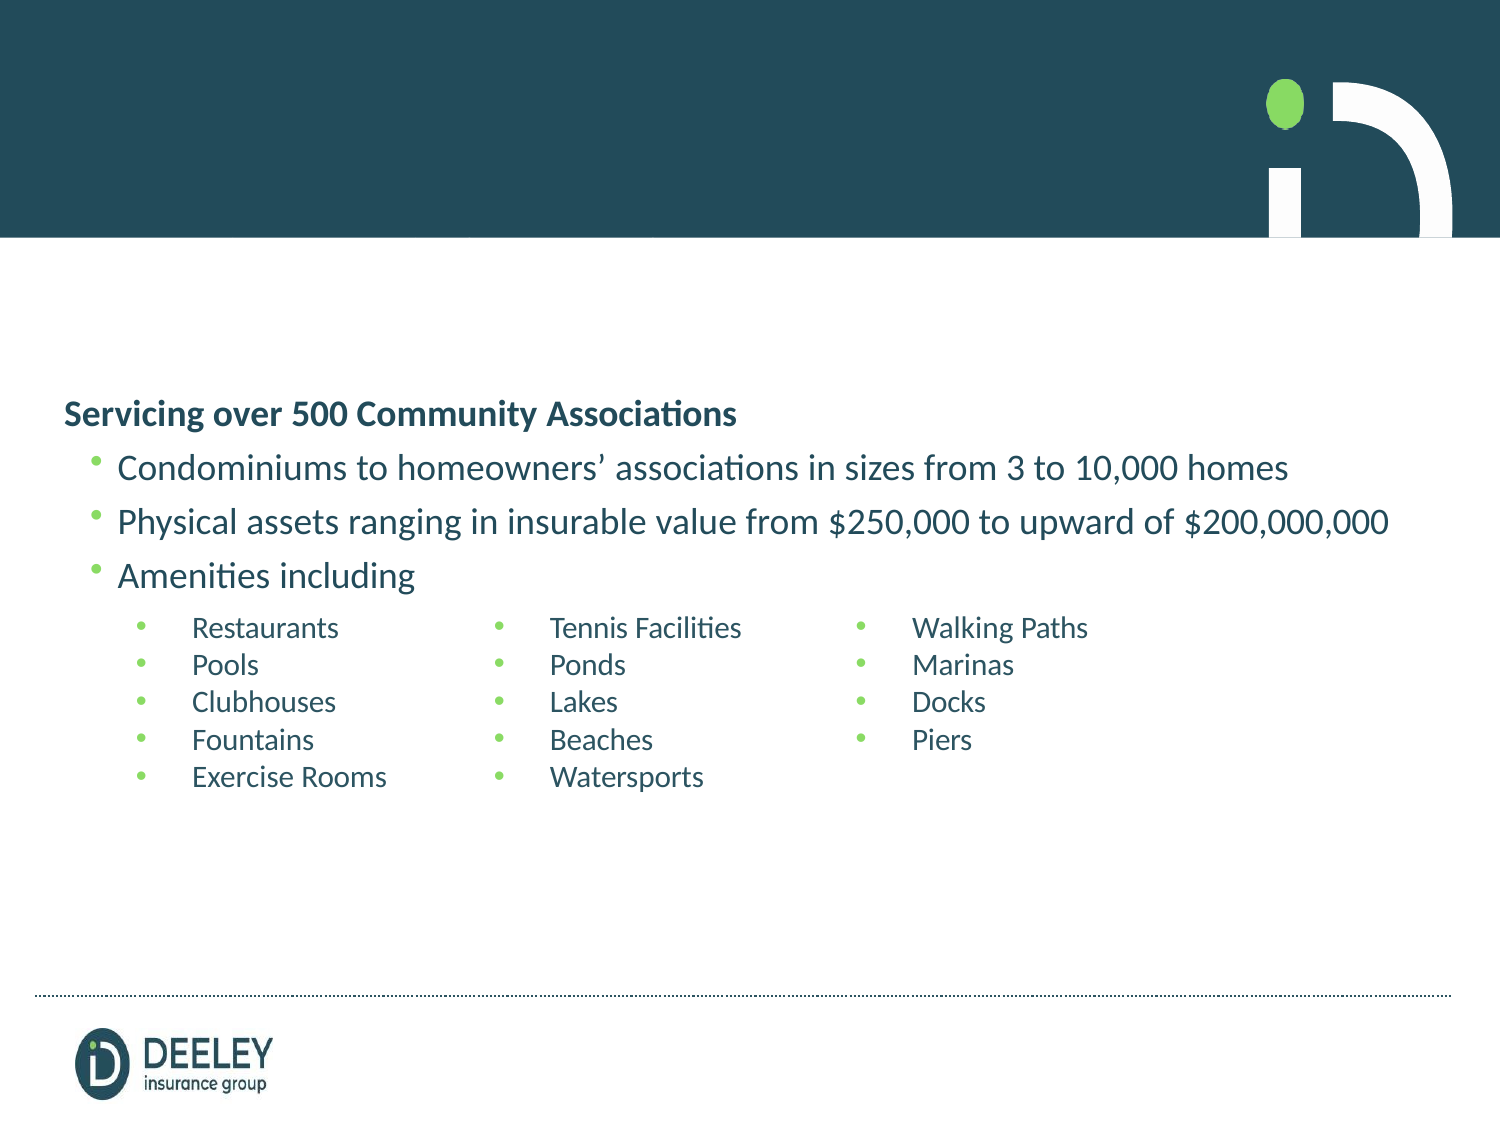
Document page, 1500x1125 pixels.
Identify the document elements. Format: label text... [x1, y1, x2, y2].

picture [75, 1028, 273, 1104]
text_box Restaurants Pools Clubhouses Fountains Exercise Rooms [133, 604, 391, 795]
picture [1266, 79, 1304, 130]
text_box Walking Paths Marinas Docks Piers [853, 604, 1092, 757]
text_box Servicing over 500 Community Associations Condominiums to homeowners’ associations in sizes from 3 to 10,000 homes Physical assets ranging in insurable value from $250,000 to upward of $200,000,000 Amenities including [62, 377, 1395, 597]
title Community Association Practice Team [36, 221, 829, 412]
text_box Tennis Facilities Ponds Lakes Beaches Watersports [491, 604, 748, 795]
